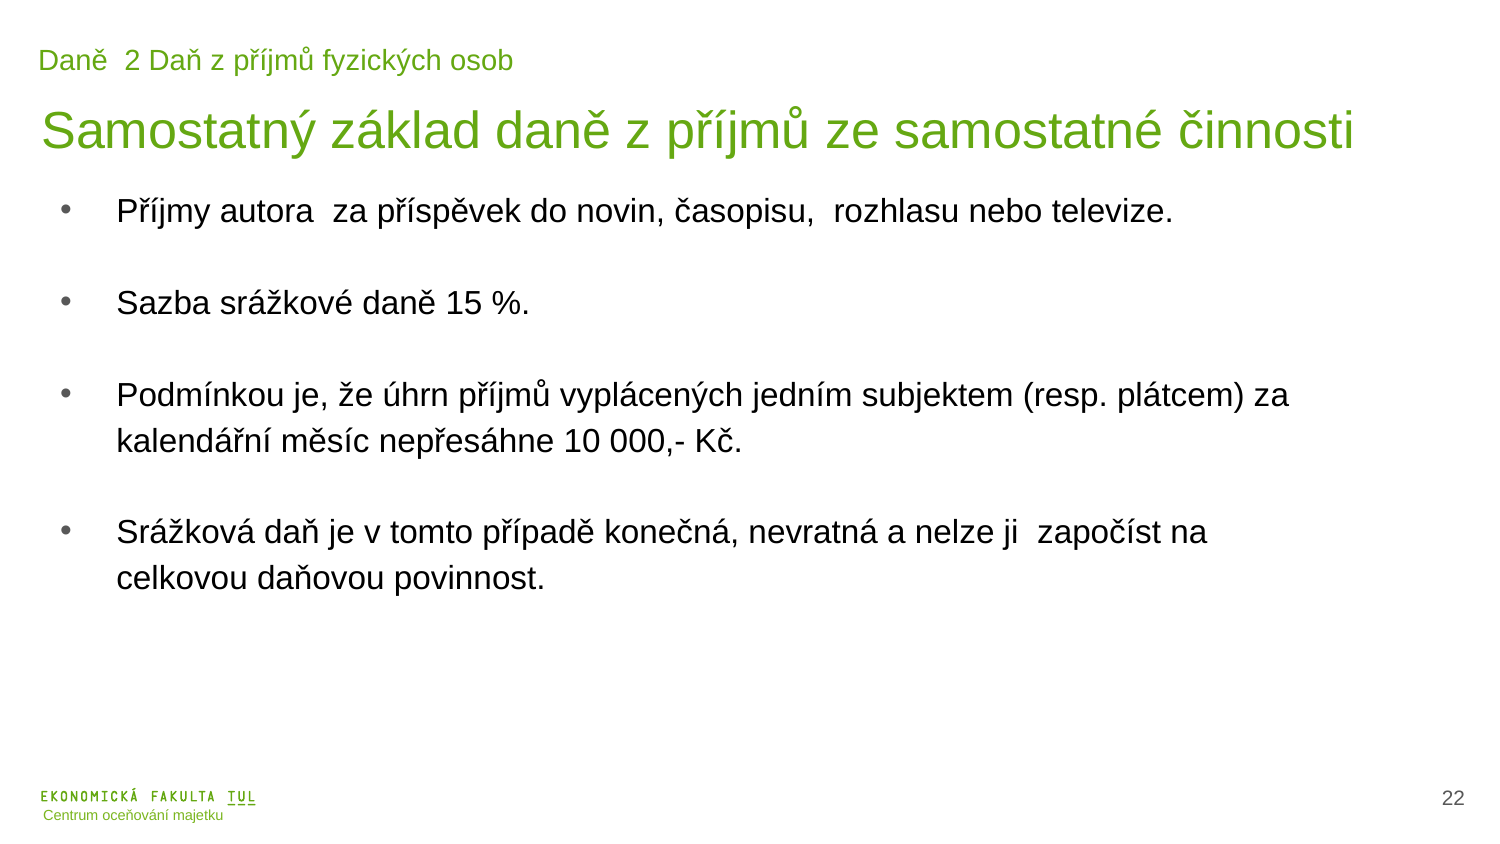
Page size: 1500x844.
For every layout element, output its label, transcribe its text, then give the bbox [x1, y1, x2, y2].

list Daně 2 Daň z příjmů fyzických osob [18, 40, 1260, 101]
text_box Centrum oceňování majetku [43, 805, 224, 824]
list Příjmy autora za příspěvek do novin, časopisu, rozhlasu nebo televize. Sazba srážkové daně 15 %. Podmínkou je, že úhrn příjmů vyplácených jedním subjektem (resp. plátcem) za kalendářní měsíc nepřesáhne 10 000,- Kč. Srážková daň je v tomto případě konečná, nevratná a nelze ji započíst na celkovou daňovou povinnost. [40, 167, 1307, 758]
slide_number 23 [1424, 770, 1481, 824]
text_box Samostatný základ daně z příjmů ze samostatné činnosti [41, 81, 1380, 183]
